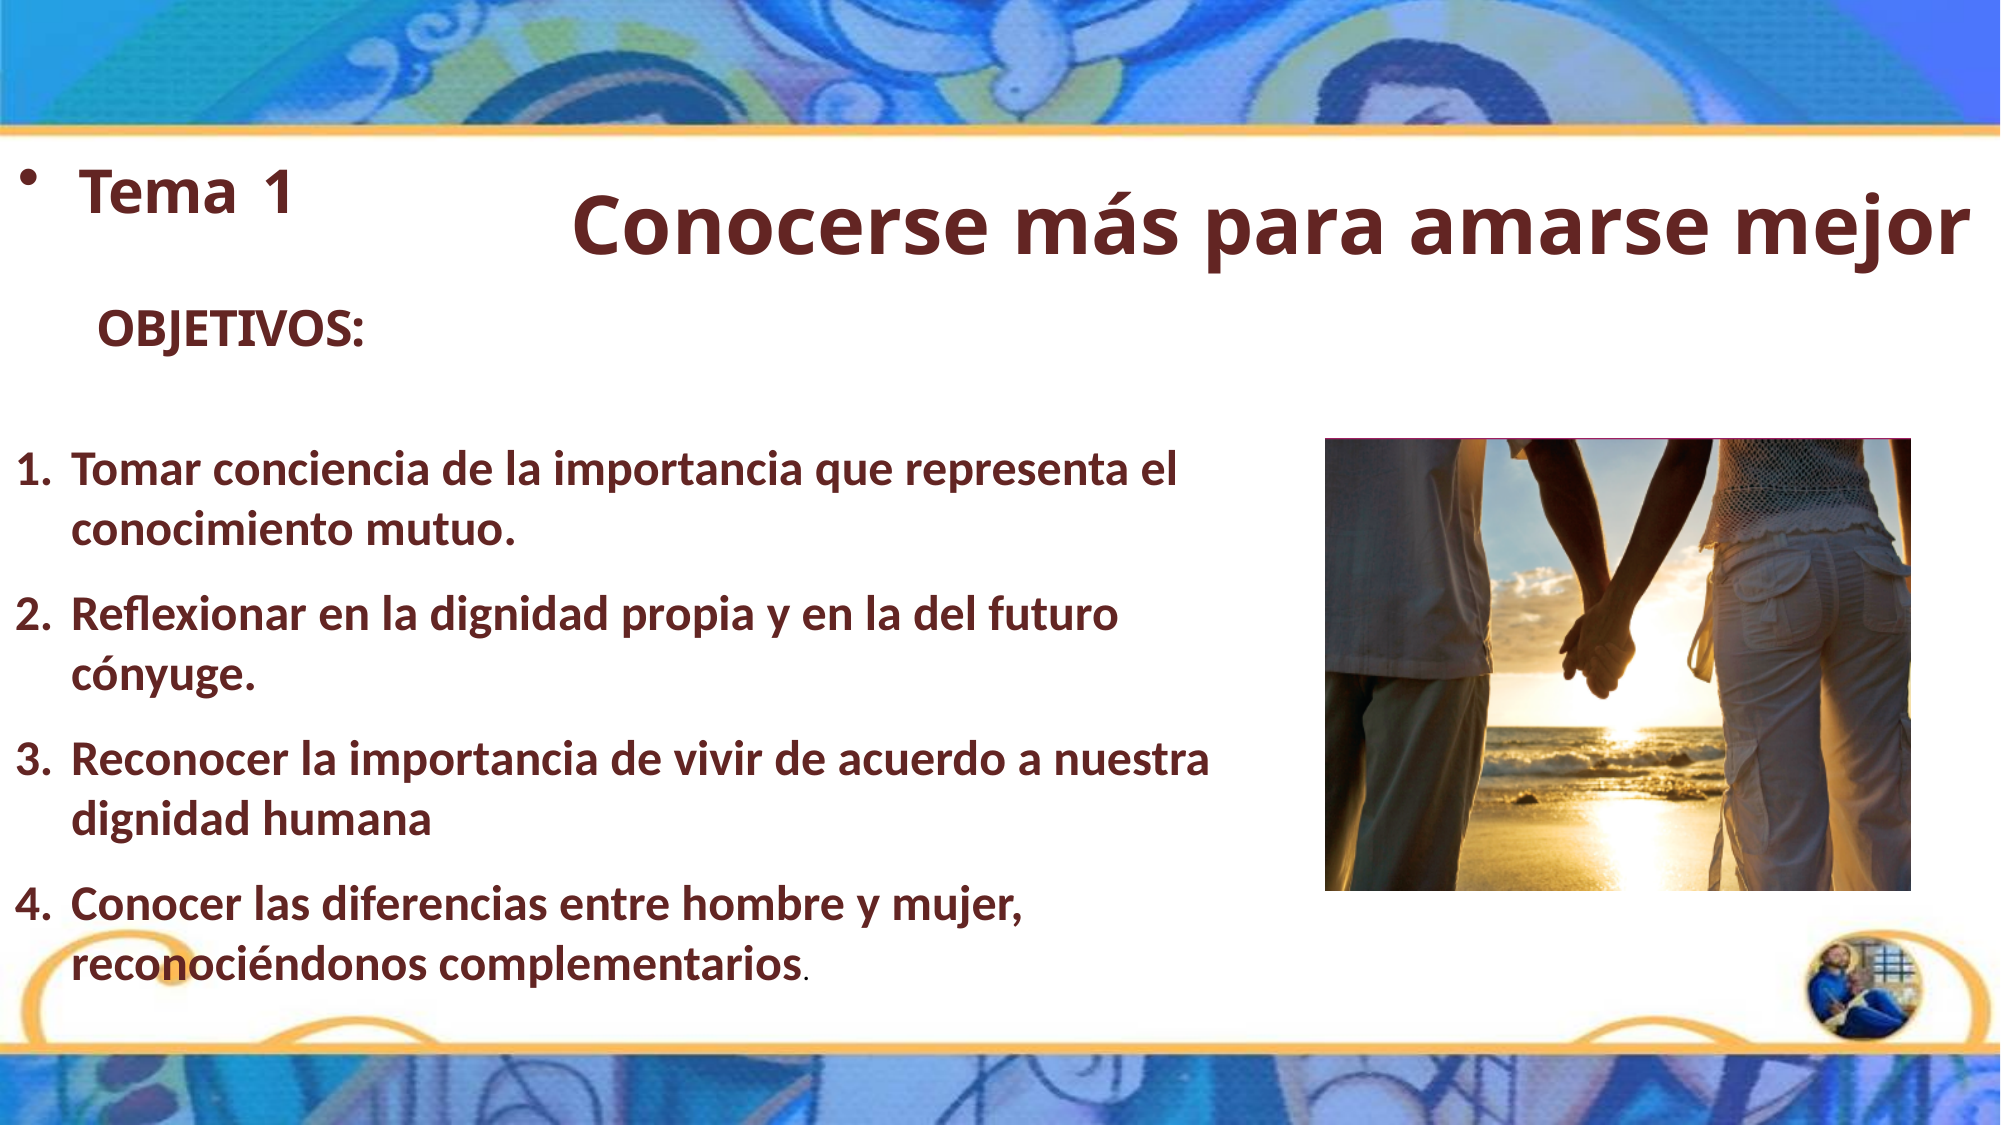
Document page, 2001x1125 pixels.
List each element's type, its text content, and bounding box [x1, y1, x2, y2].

picture [0, 0, 2001, 1125]
text_box Tomar conciencia de la importancia que representa el conocimiento mutuo. Reflexionar en la dignidad propia y en la del futuro cónyuge. Reconocer la importancia de vivir de acuerdo a nuestra dignidad humana Conocer las diferencias entre hombre y mujer, reconociéndonos complementarios. [0, 428, 1315, 998]
list Tema 1 [0, 113, 437, 241]
text_box OBJETIVOS: [47, 288, 415, 364]
title Conocerse más para amarse mejor [529, 163, 2000, 294]
